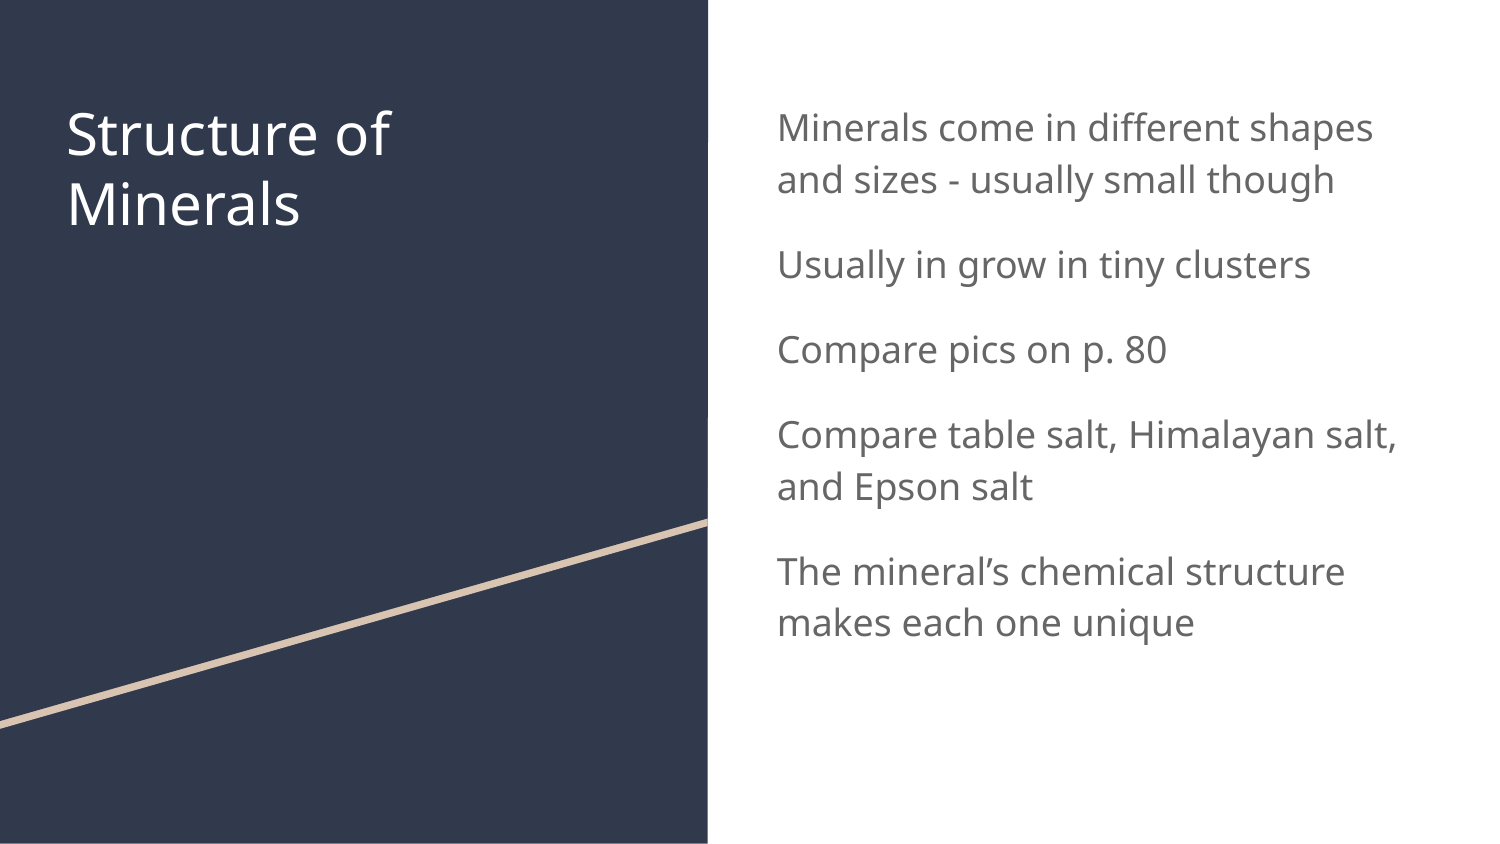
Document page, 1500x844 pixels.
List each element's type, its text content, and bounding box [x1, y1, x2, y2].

title Structure of Minerals [51, 82, 660, 494]
list Minerals come in different shapes and sizes - usually small though Usually in grow in tiny clusters Compare pics on p. 80 Compare table salt, Himalayan salt, and Epson salt The mineral’s chemical structure makes each one unique [761, 82, 1446, 755]
